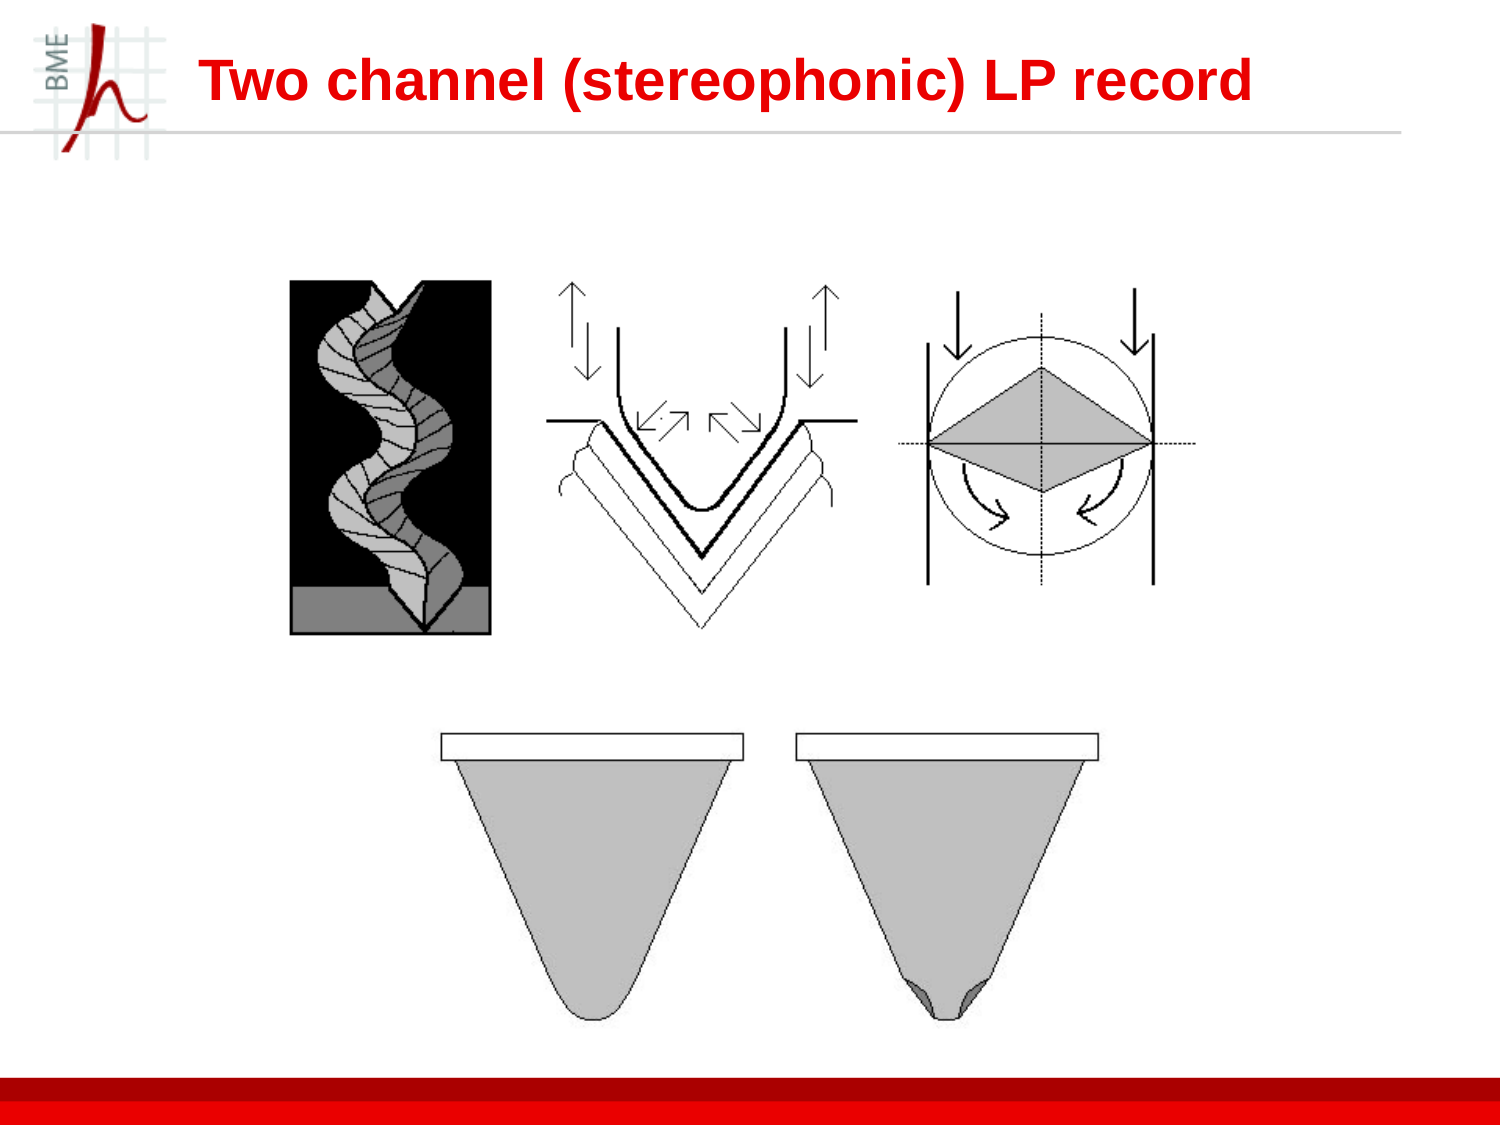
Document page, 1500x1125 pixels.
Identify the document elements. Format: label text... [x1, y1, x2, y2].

picture [218, 243, 1235, 685]
picture [32, 22, 168, 130]
picture [32, 135, 168, 162]
picture [419, 715, 1118, 1036]
title Two channel (stereophonic) LP record [182, 12, 1495, 143]
